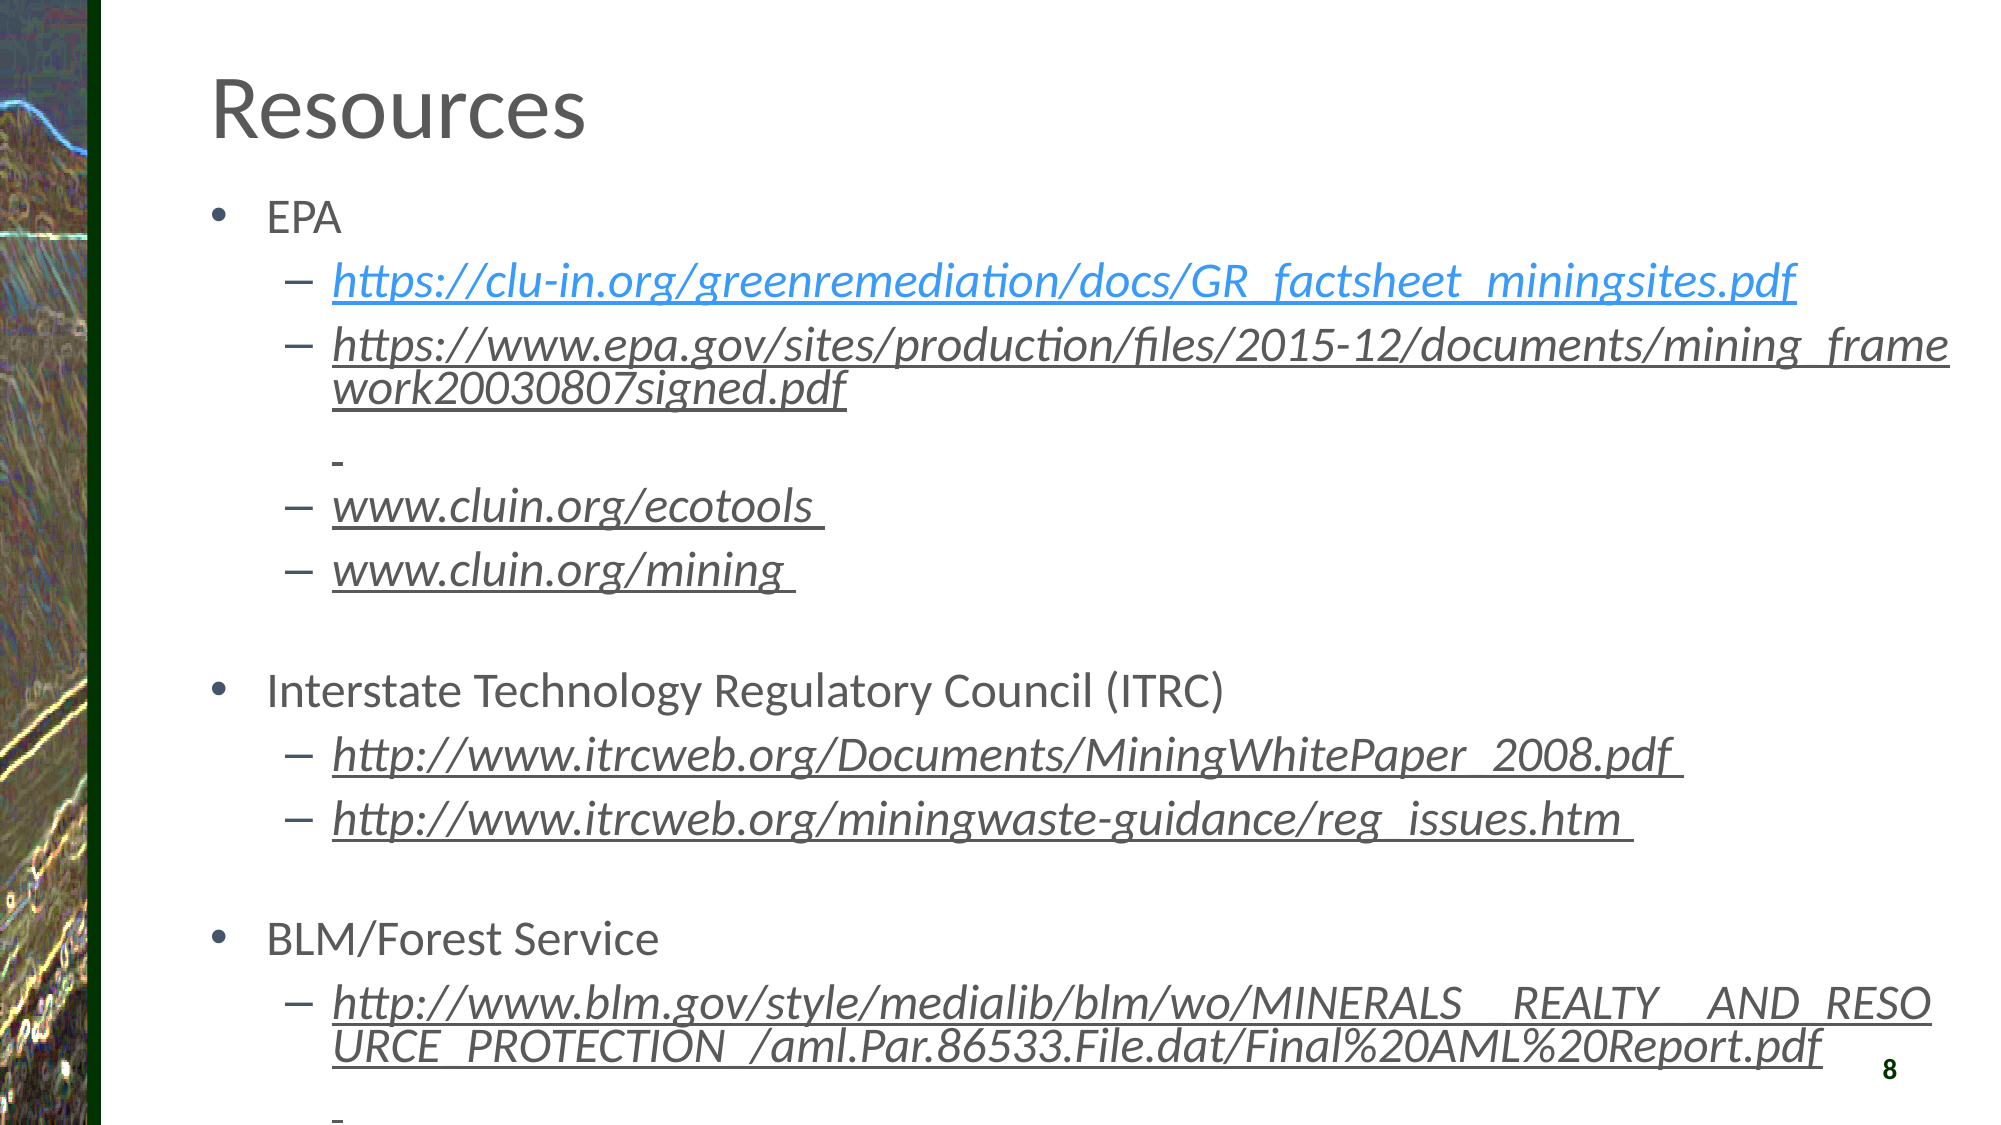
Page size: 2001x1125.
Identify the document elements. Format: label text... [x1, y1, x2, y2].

title Resources [195, 0, 1903, 183]
slide_number 8 [1462, 1037, 1913, 1098]
picture [0, 0, 87, 1125]
list EPA https://clu-in.org/greenremediation/docs/GR_factsheet_miningsites.pdf https://www.epa.gov/sites/production/files/2015-12/documents/mining_framework20030807signed.pdf www.cluin.org/ecotools www.cluin.org/mining Interstate Technology Regulatory Council (ITRC) http://www.itrcweb.org/Documents/MiningWhitePaper_2008.pdf http://www.itrcweb.org/miningwaste-guidance/reg_issues.htm BLM/Forest Service http://www.blm.gov/style/medialib/blm/wo/MINERALS__REALTY__AND_RESOURCE_PROTECTION_/aml.Par.86533.File.dat/Final%20AML%20Report.pdf [195, 183, 1973, 897]
